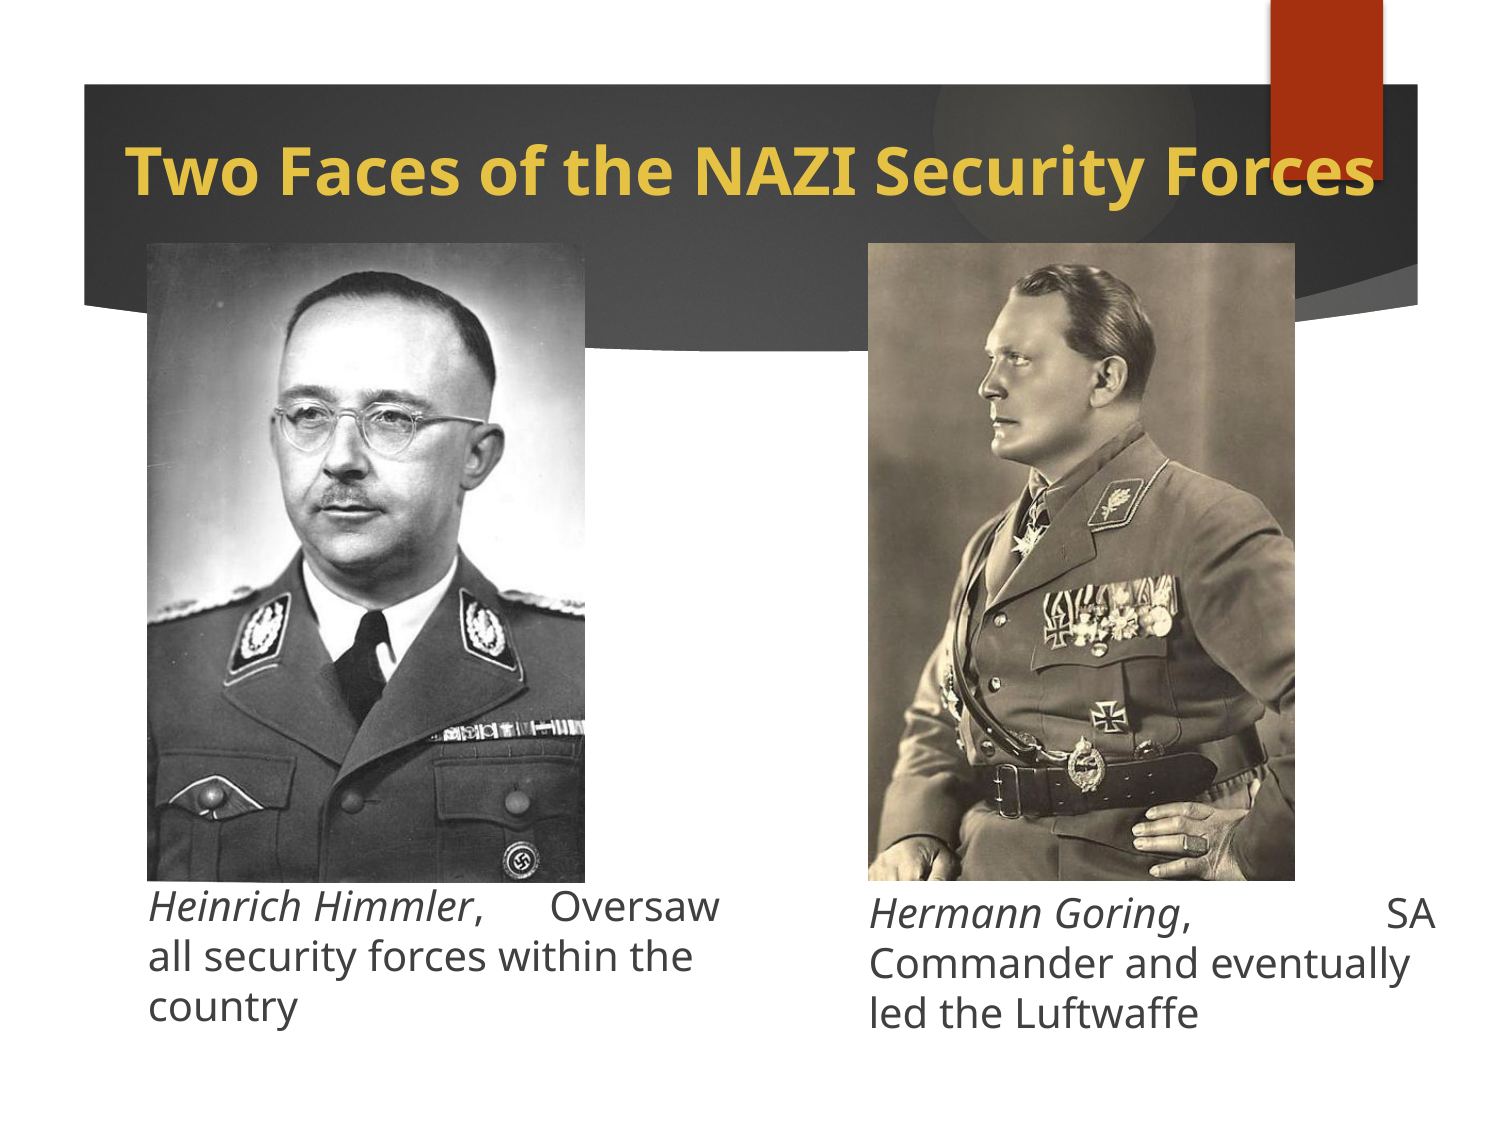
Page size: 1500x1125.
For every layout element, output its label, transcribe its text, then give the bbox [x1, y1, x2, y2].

title Two Faces of the NAZI Security Forces [109, 75, 1460, 263]
list Hermann Goring, SA Commander and eventually led the Luftwaffe [797, 879, 1460, 1125]
list Heinrich Himmler, Oversaw all security forces within the country [76, 871, 740, 1125]
picture [147, 243, 585, 884]
picture [867, 243, 1296, 882]
